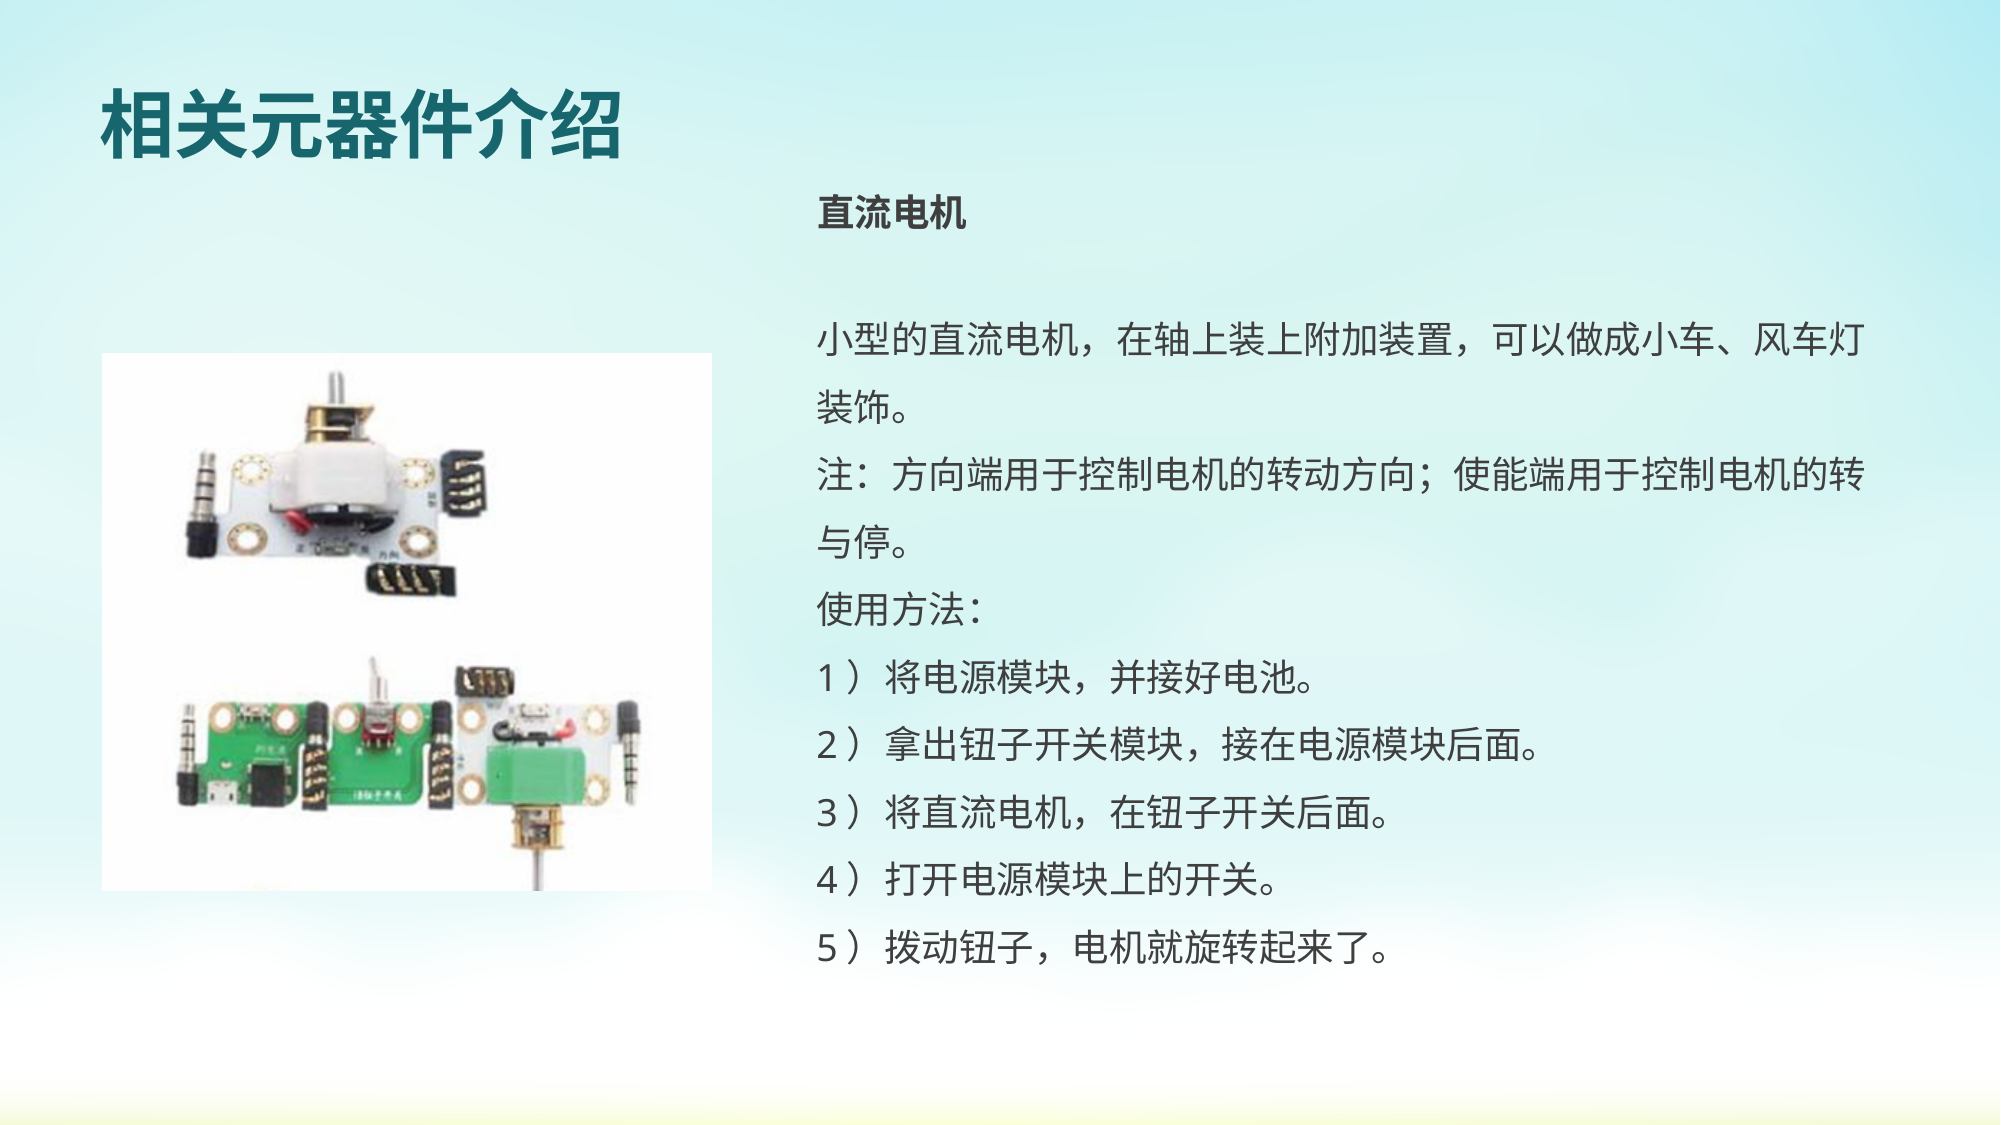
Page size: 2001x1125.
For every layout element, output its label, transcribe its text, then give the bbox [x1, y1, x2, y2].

picture [0, 0, 2001, 1125]
text_box 直流电机 [802, 181, 983, 241]
text_box 相关元器件介绍 [84, 61, 1292, 176]
text_box 小型的直流电机，在轴上装上附加装置，可以做成小车、风车灯装饰。 注：方向端用于控制电机的转动方向；使能端用于控制电机的转与停。 使用方法： 1）将电源模块，并接好电池。 2）拿出钮子开关模块，接在电源模块后面。 3）将直流电机，在钮子开关后面。 4）打开电源模块上的开关。 5）拨动钮子，电机就旋转起来了。 [801, 286, 1891, 1044]
